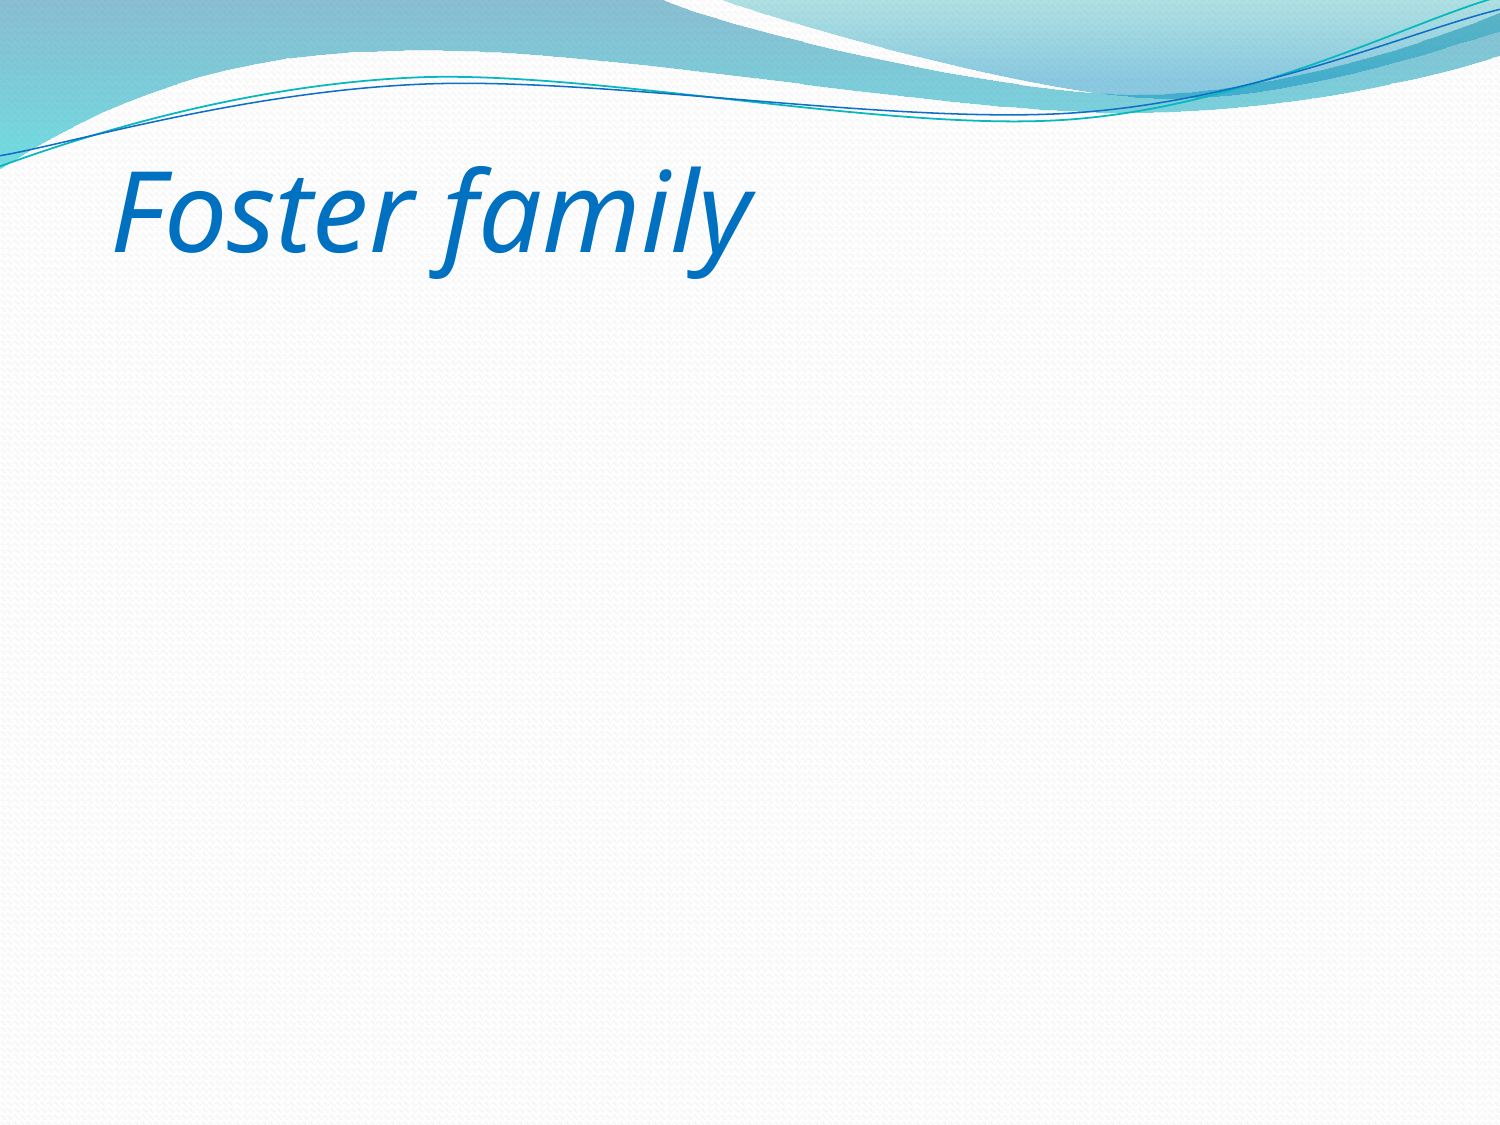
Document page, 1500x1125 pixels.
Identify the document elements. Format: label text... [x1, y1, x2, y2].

title Foster family [62, 24, 800, 275]
